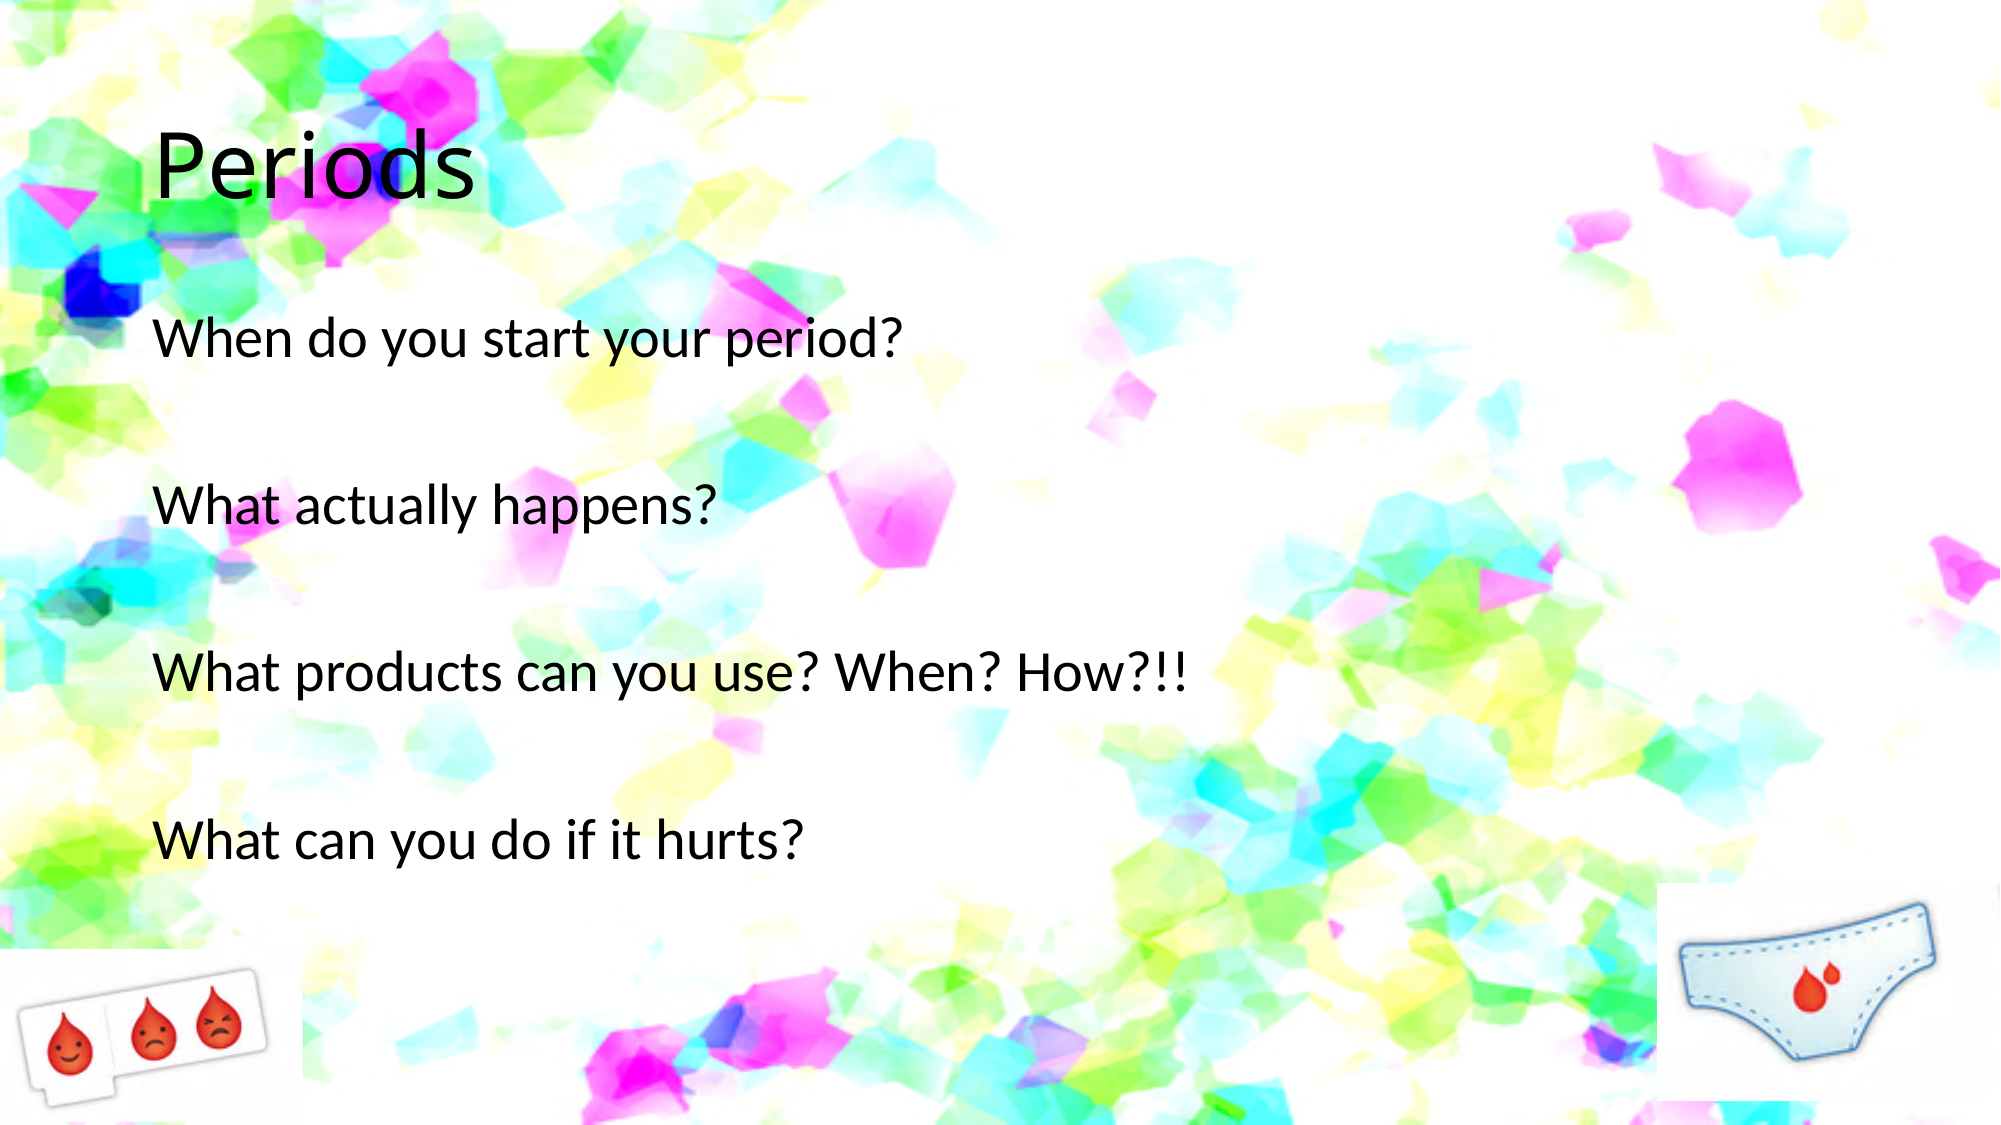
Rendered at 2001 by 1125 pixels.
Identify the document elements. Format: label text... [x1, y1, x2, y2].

picture [0, 0, 2001, 1125]
title Periods [137, 59, 1863, 278]
list When do you start your period? What actually happens? What products can you use? When? How?!! What can you do if it hurts? [137, 299, 1863, 1014]
